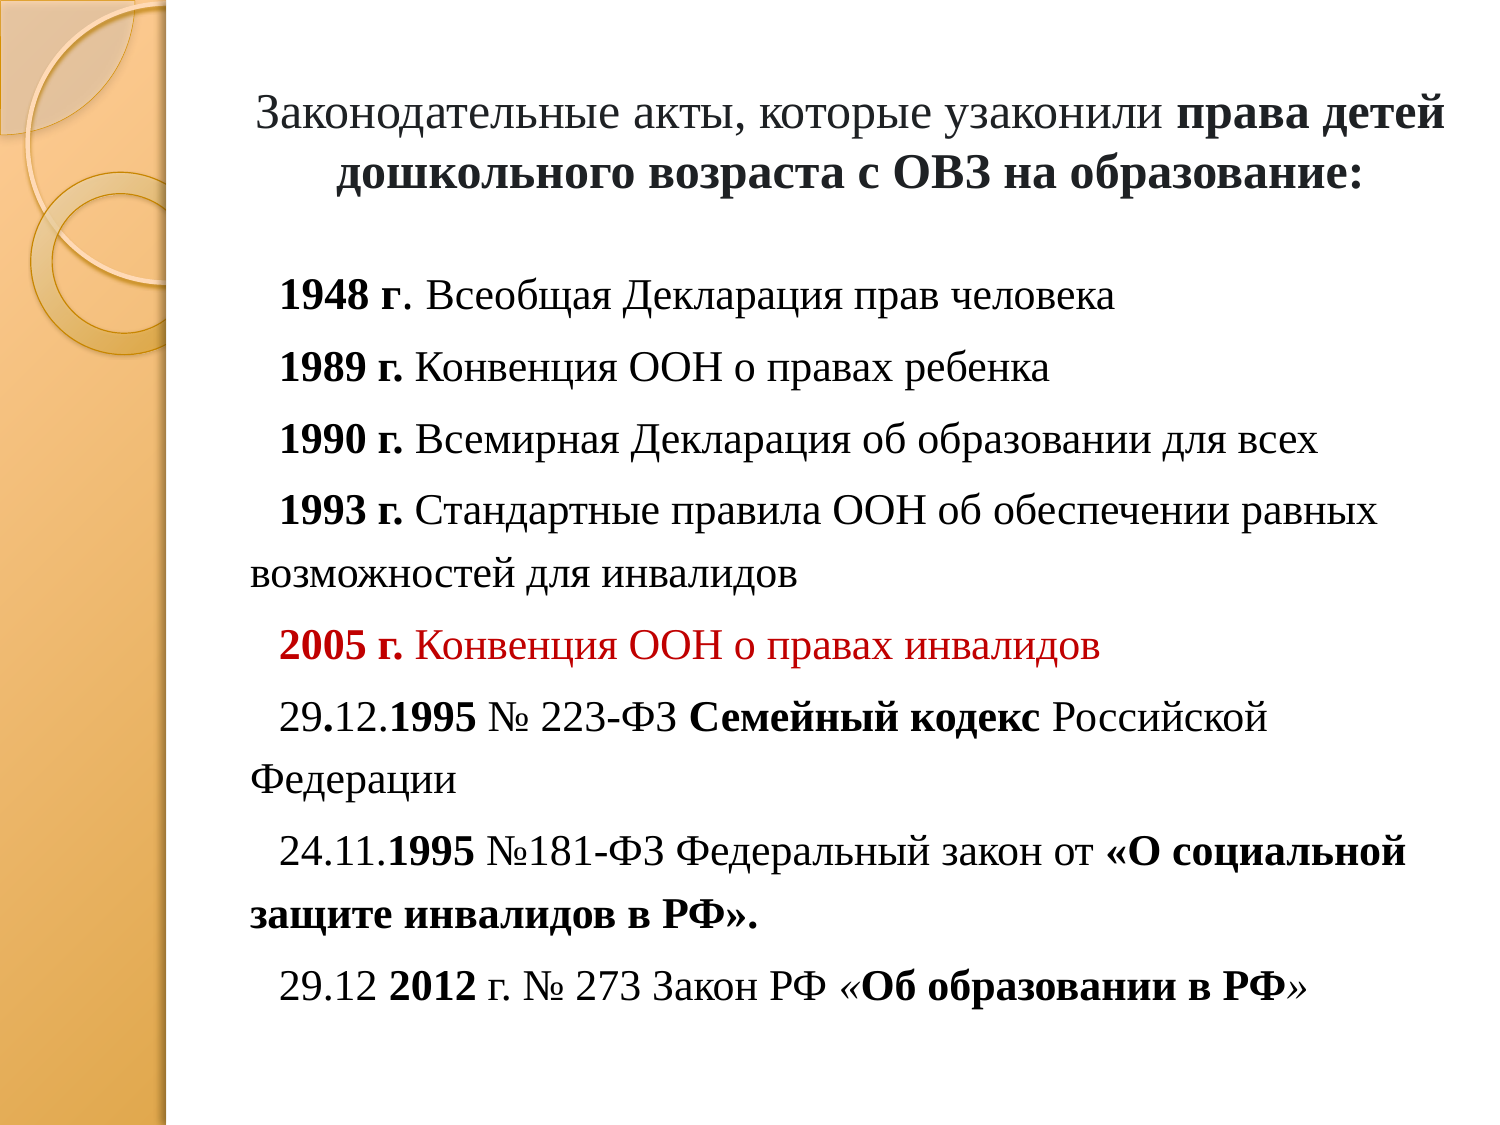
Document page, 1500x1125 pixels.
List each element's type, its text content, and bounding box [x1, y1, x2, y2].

list 1948 г. Всеобщая Декларация прав человека 1989 г. Конвенция ООН о правах ребенка 1990 г. Всемирная Декларация об образовании для всех 1993 г. Стандартные правила ООН об обеспечении равных возможностей для инвалидов 2005 г. Конвенция ООН о правах инвалидов 29.12.1995 № 223-ФЗ Семейный кодекс Российской Федерации 24.11.1995 №181-ФЗ Федеральный закон от «О социальной защите инвалидов в РФ». 29.12 2012 г. № 273 Закон РФ «Об образовании в РФ» [235, 237, 1466, 1025]
title Законодательные акты, которые узаконили права детей дошкольного возраста с ОВЗ на образование: [235, 45, 1466, 233]
